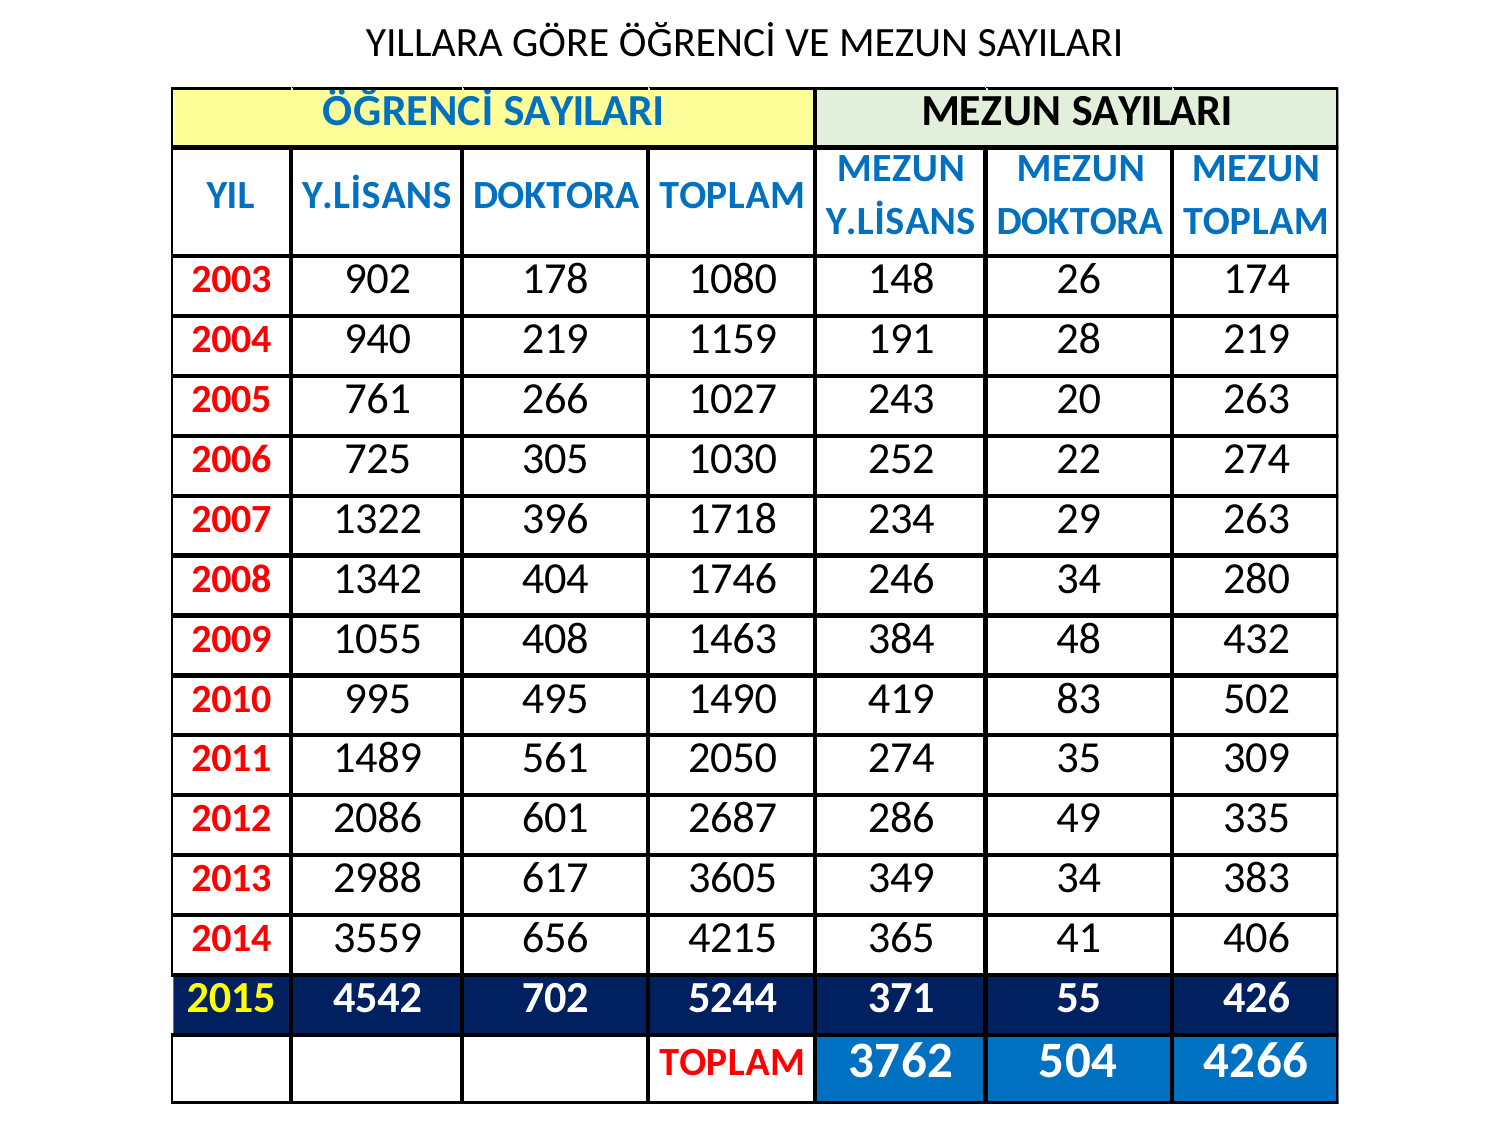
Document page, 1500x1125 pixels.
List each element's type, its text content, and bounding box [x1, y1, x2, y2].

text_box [170, 87, 1341, 1107]
text_box YILLARA GÖRE ÖĞRENCİ VE MEZUN SAYILARI [350, 7, 1139, 73]
